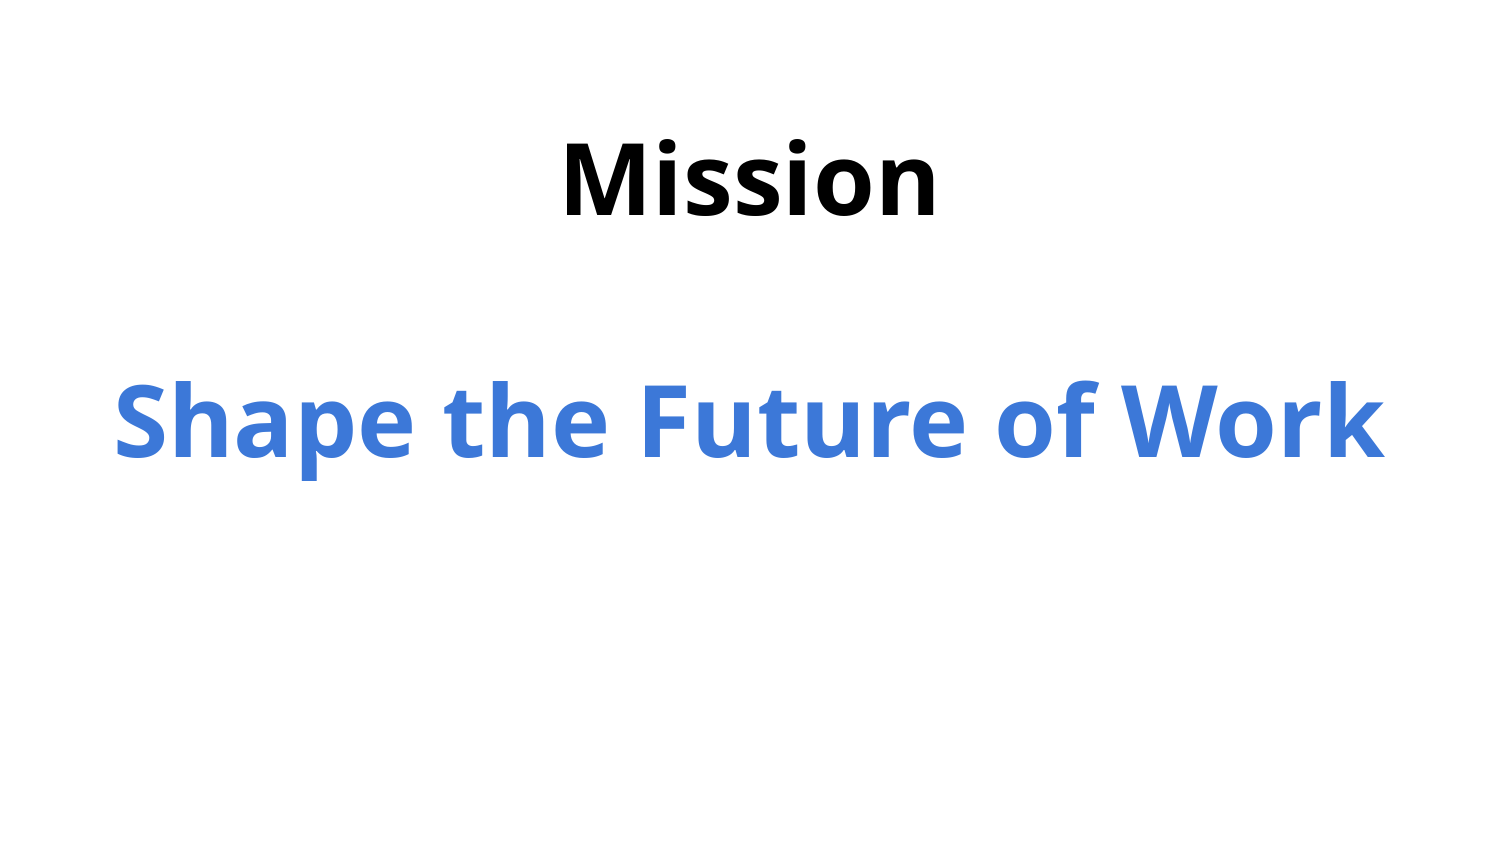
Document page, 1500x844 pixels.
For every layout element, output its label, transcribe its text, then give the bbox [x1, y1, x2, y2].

list Shape the Future of Work [51, 324, 1449, 476]
title Mission [514, 100, 986, 252]
